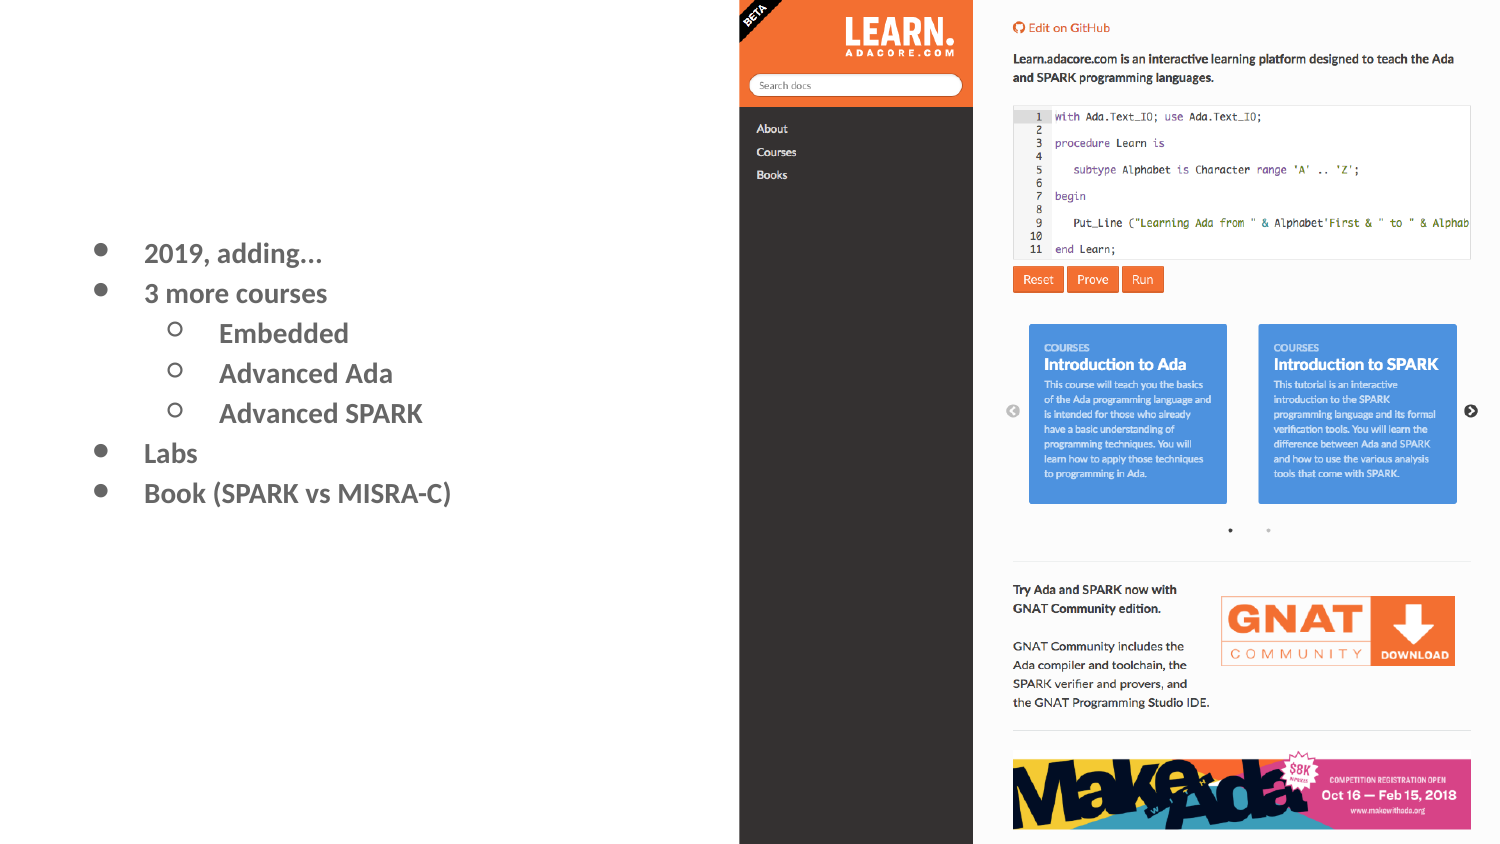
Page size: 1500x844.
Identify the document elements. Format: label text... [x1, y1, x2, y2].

list 2019, adding... 3 more courses Embedded Advanced Ada Advanced SPARK Labs Book (SPARK vs MISRA-C) [54, 213, 711, 612]
picture [739, 0, 1500, 844]
